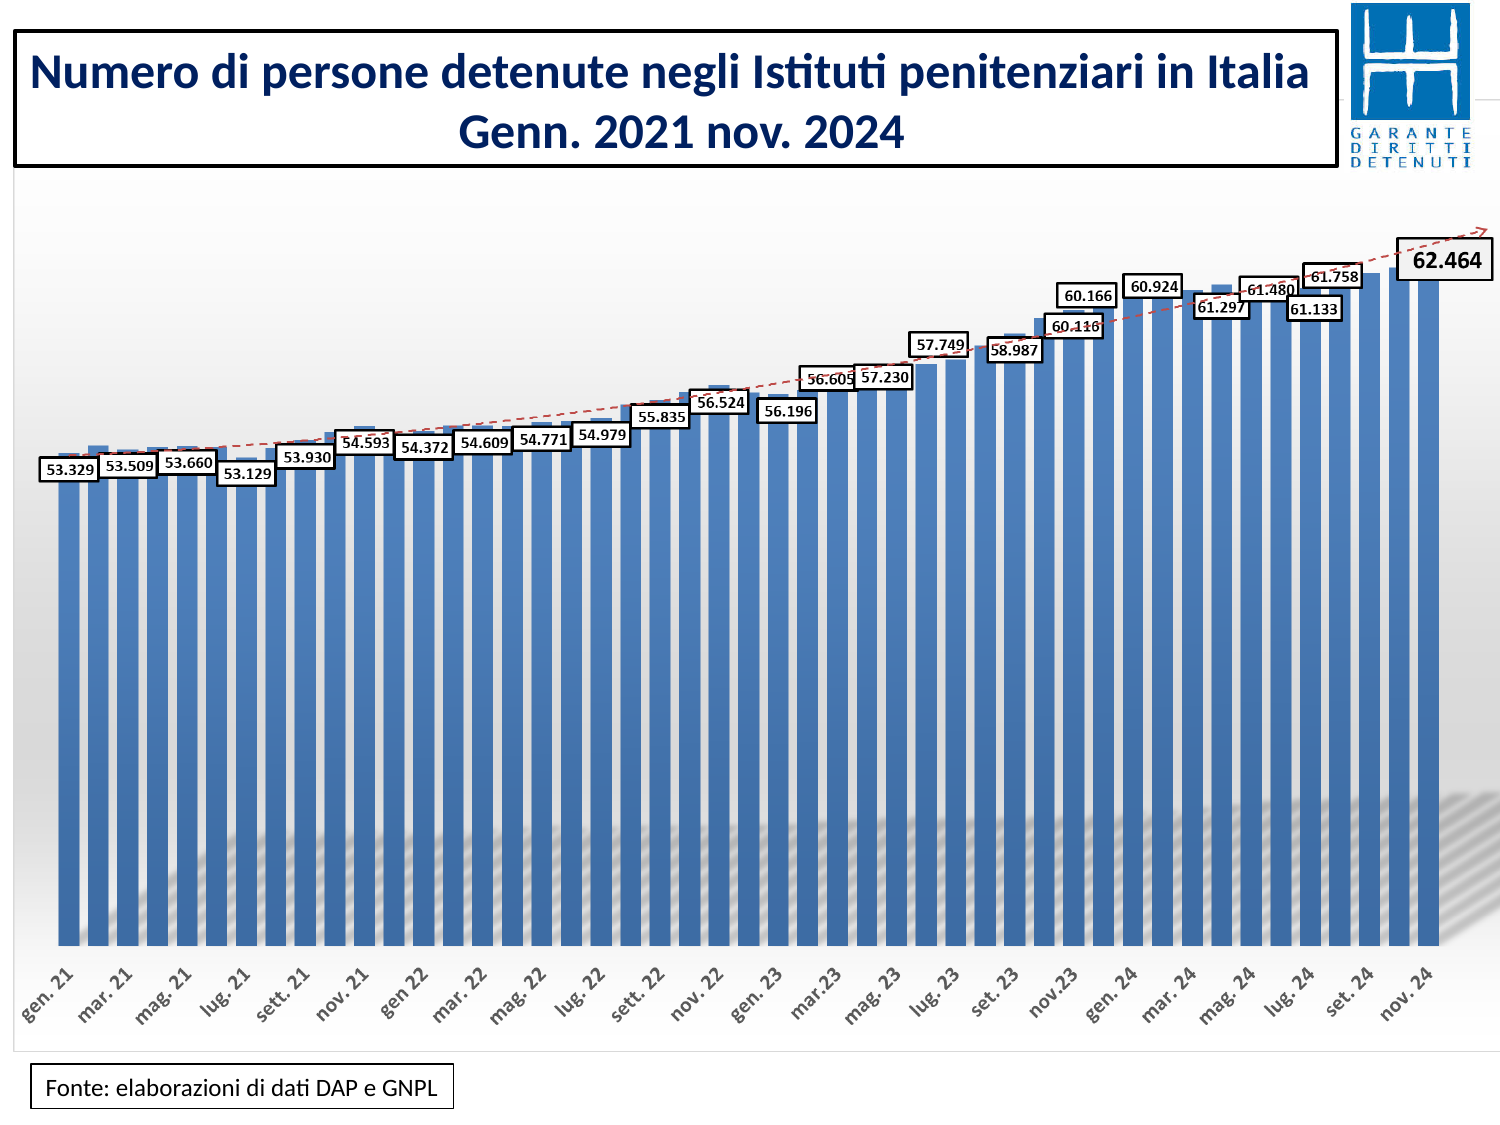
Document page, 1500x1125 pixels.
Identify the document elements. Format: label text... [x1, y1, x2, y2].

picture [13, 0, 1500, 1052]
text_box Fonte: elaborazioni di dati DAP e GNPL [29, 1062, 455, 1111]
text_box Numero di persone detenute negli Istituti penitenziari in Italia Genn. 2021 nov. 2024 [13, 29, 1339, 98]
